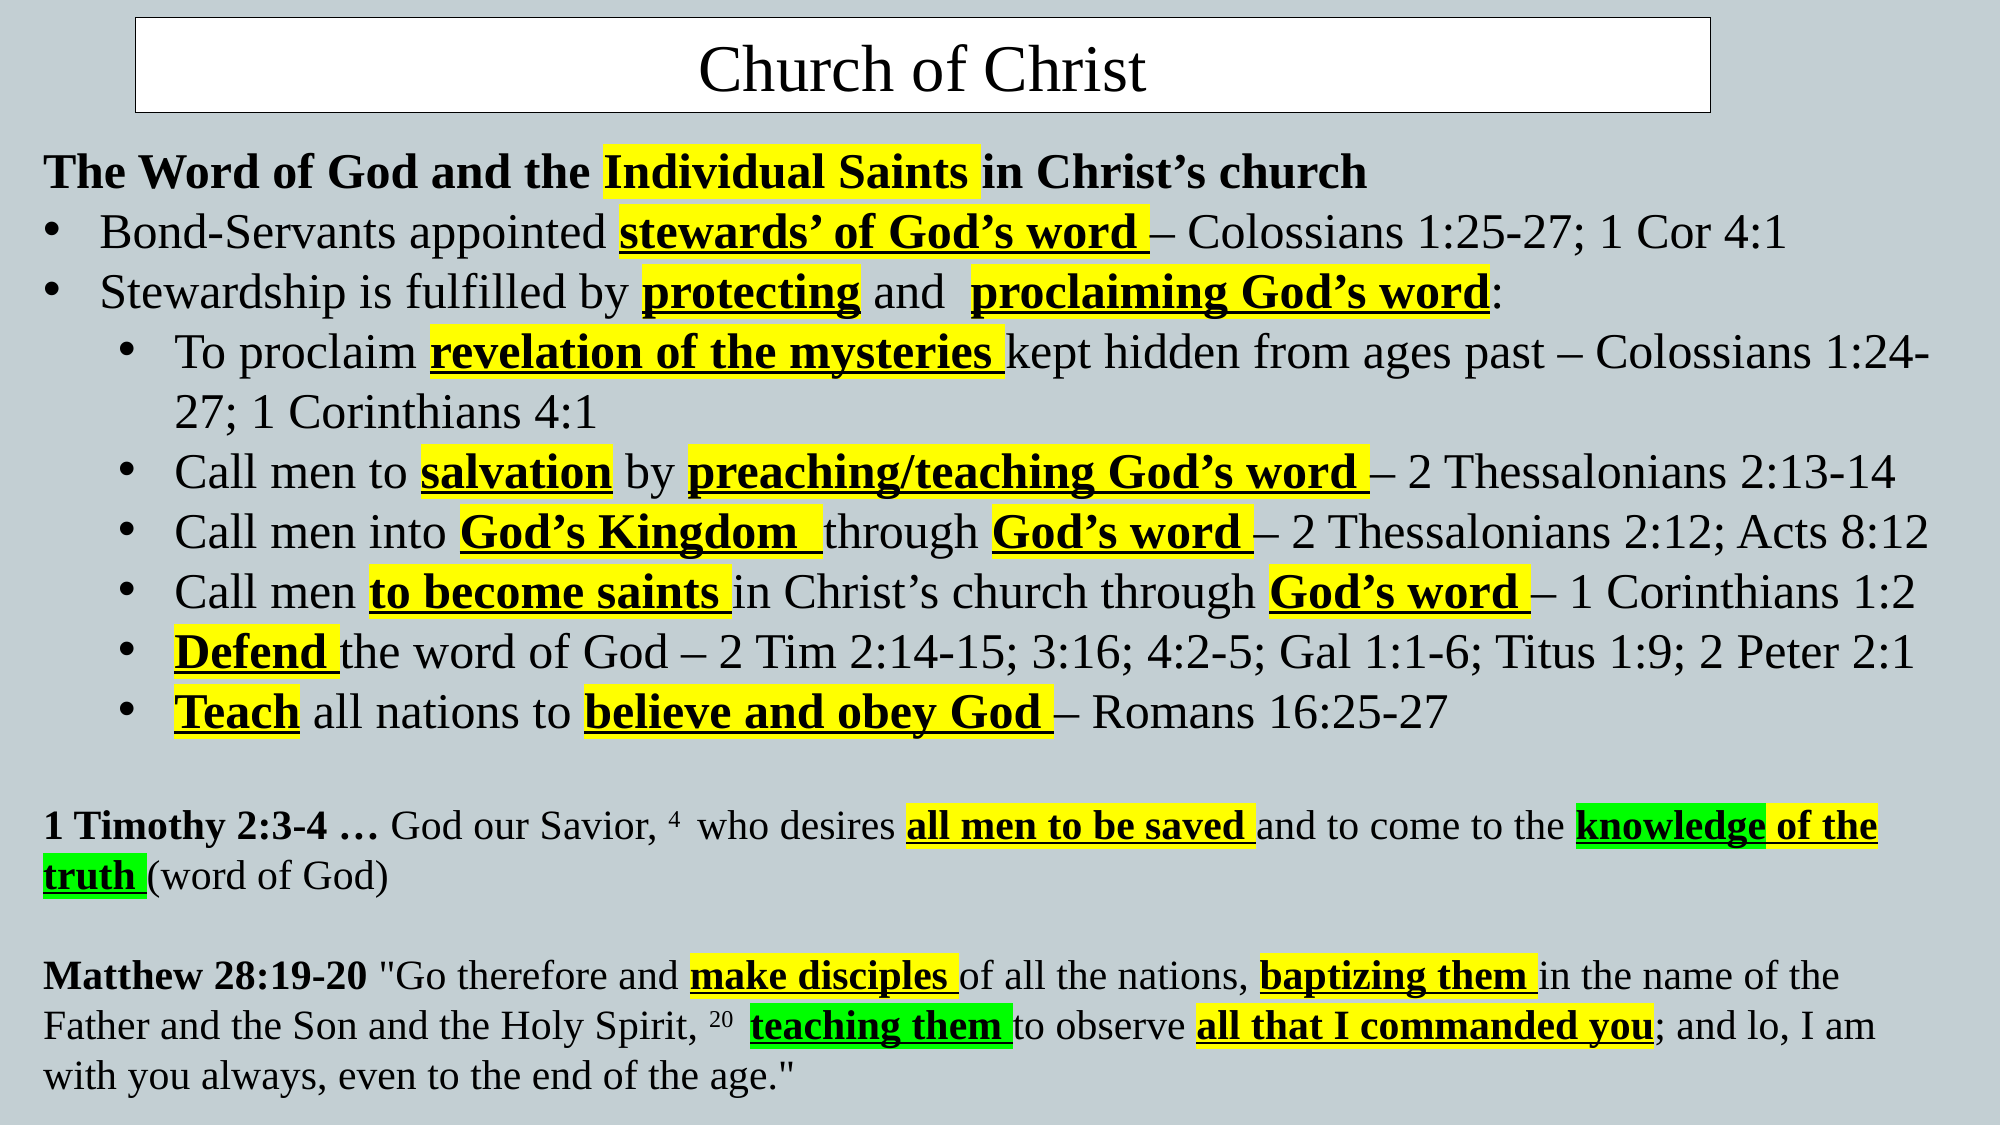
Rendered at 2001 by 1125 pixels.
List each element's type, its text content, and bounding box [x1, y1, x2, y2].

text_box The Word of God and the Individual Saints in Christ’s church Bond-Servants appointed stewards’ of God’s word – Colossians 1:25-27; 1 Cor 4:1 Stewardship is fulfilled by protecting and proclaiming God’s word: To proclaim revelation of the mysteries kept hidden from ages past – Colossians 1:24-27; 1 Corinthians 4:1 Call men to salvation by preaching/teaching God’s word – 2 Thessalonians 2:13-14 Call men into God’s Kingdom through God’s word – 2 Thessalonians 2:12; Acts 8:12 Call men to become saints in Christ’s church through God’s word – 1 Corinthians 1:2 Defend the word of God – 2 Tim 2:14-15; 3:16; 4:2-5; Gal 1:1-6; Titus 1:9; 2 Peter 2:1 Teach all nations to believe and obey God – Romans 16:25-27 1 Timothy 2:3-4 … God our Savior, 4 who desires all men to be saved and to come to the knowledge of the truth (word of God) Matthew 28:19-20 "Go therefore and make disciples of all the nations, baptizing them in the name of the Father and the Son and the Holy Spirit, 20 teaching them to observe all that I commanded you; and lo, I am with you always, even to the end of the age." [28, 130, 1946, 1106]
text_box Church of Christ [135, 17, 1711, 113]
